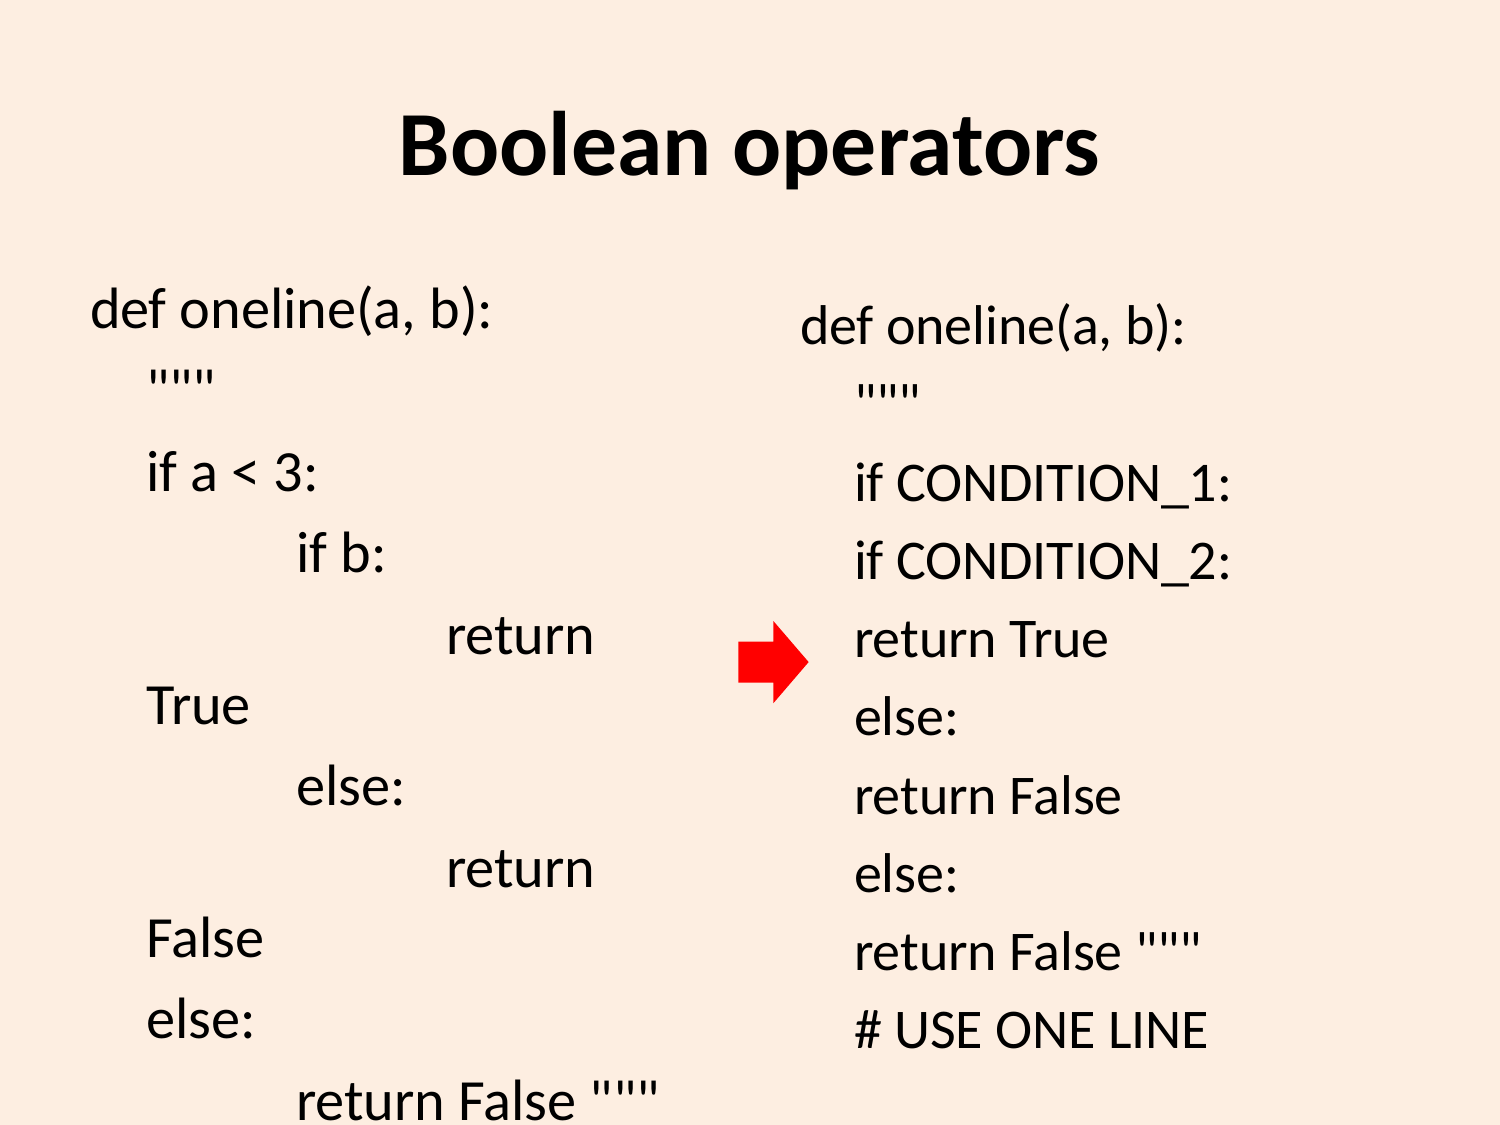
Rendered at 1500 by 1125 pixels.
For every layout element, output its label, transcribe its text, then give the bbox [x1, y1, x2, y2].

title Boolean operators [75, 45, 1425, 233]
text_box [736, 619, 811, 706]
list def oneline(a, b): """ if a < 3: if b: return True else: return False else: return False """ # USE ONE LINE [75, 262, 727, 1125]
text_box def oneline(a, b): """ if CONDITION_1: if CONDITION_2: return True else: return False else: return False """ # USE ONE LINE [785, 281, 1437, 1125]
